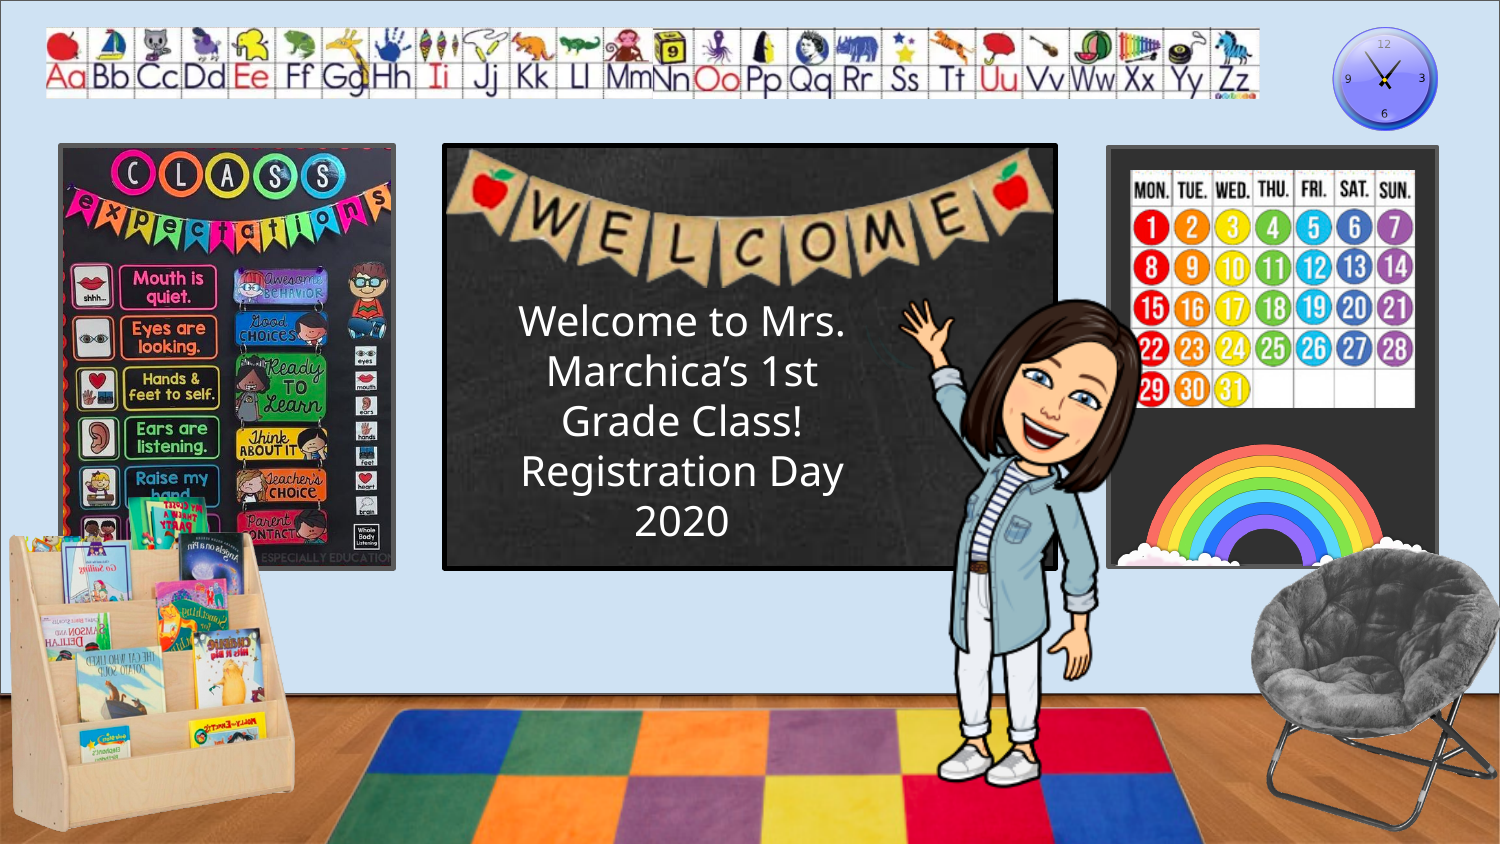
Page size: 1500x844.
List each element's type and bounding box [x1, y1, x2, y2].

picture [1329, 27, 1438, 132]
text_box [0, 0, 1500, 694]
picture [46, 27, 1260, 99]
text_box [1108, 146, 1437, 421]
picture [0, 146, 1500, 844]
